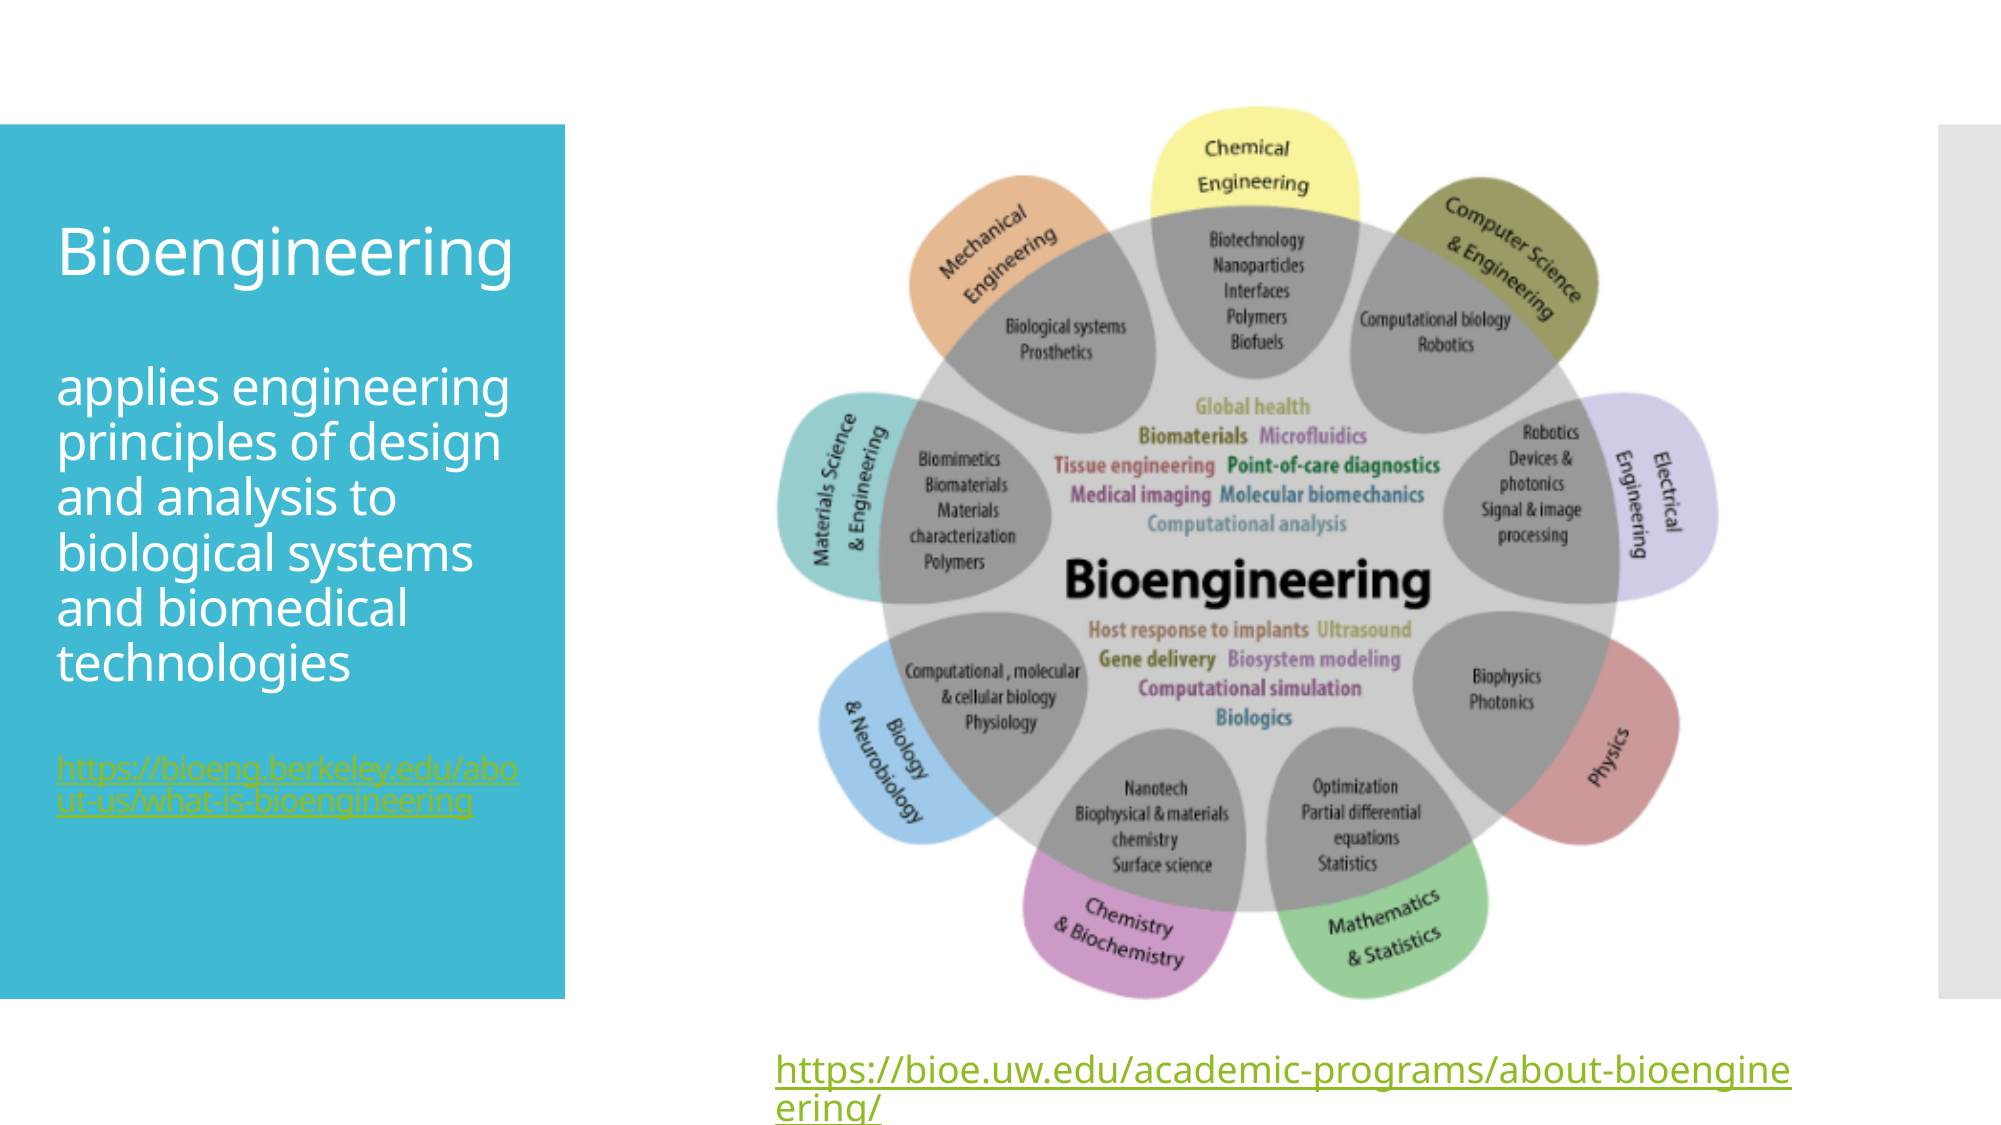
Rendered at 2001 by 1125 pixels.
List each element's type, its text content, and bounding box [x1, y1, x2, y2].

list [671, 84, 1826, 1040]
text_box https://bioe.uw.edu/academic-programs/about-bioengineering/ [760, 1040, 1826, 1105]
title Bioengineering applies engineering principles of design and analysis to biological systems and biomedical technologies https://bioeng.berkeley.edu/about-us/what-is-bioengineering [41, 184, 543, 940]
